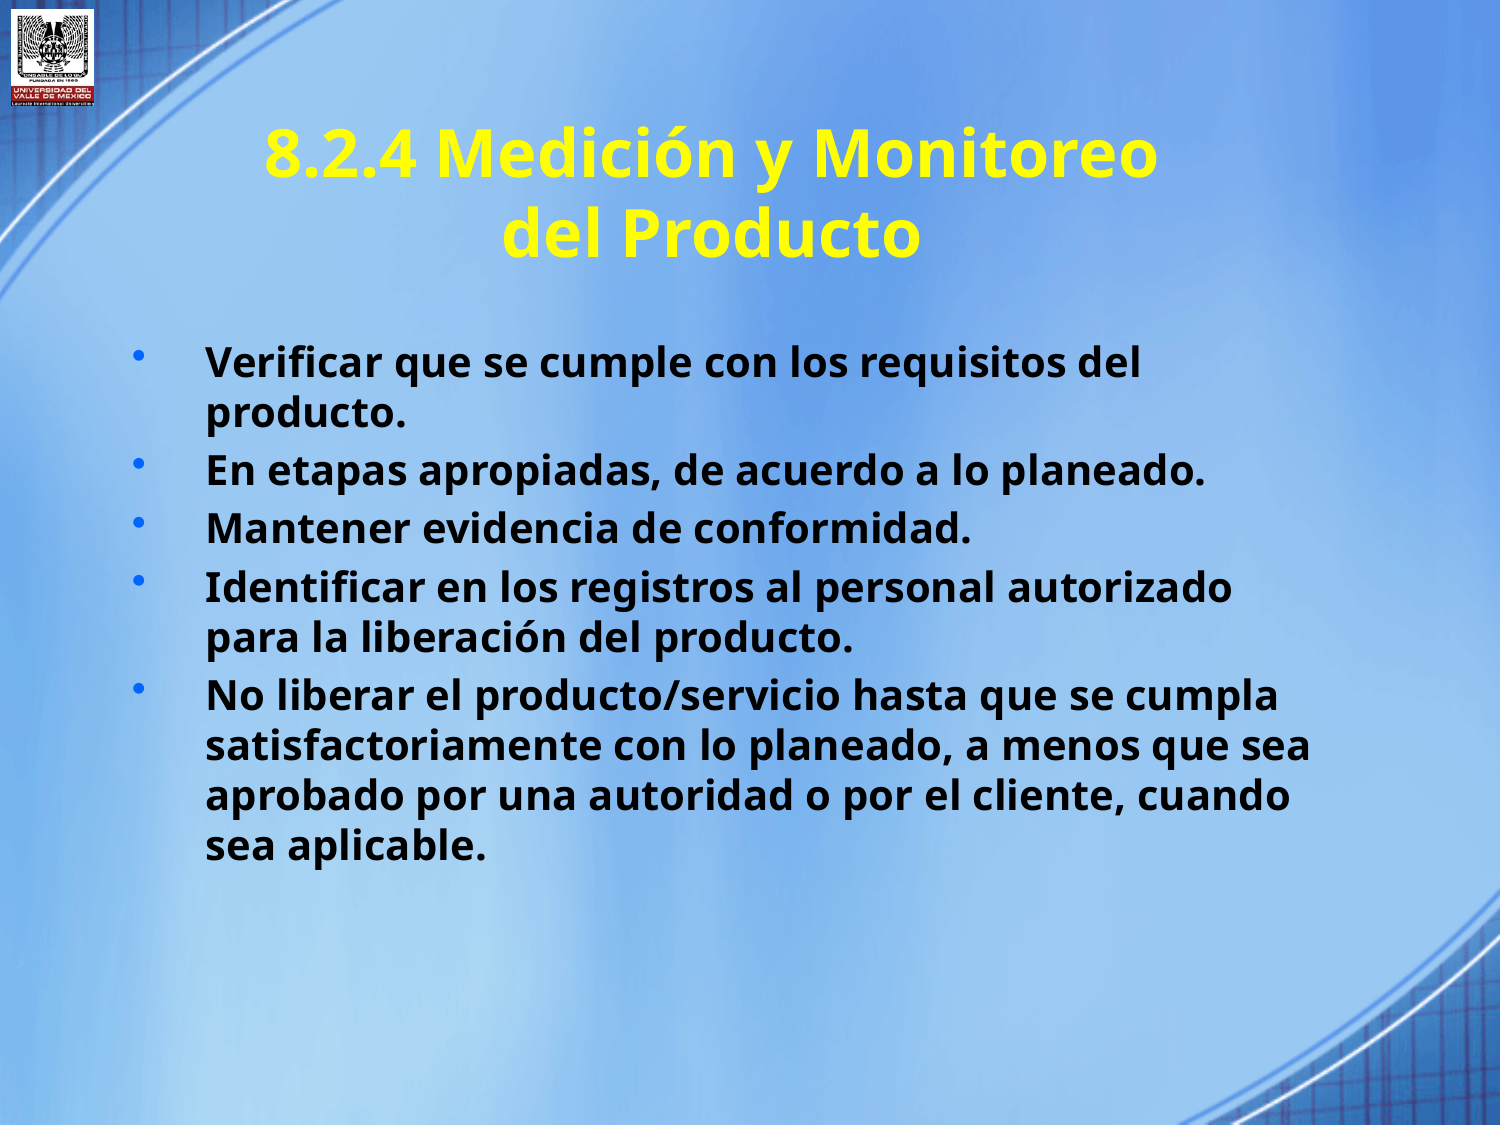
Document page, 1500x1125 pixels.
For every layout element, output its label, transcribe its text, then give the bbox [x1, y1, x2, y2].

picture [0, 0, 1500, 1125]
text_box 8.2.4 Medición y Monitoreo del Producto [149, 112, 1275, 269]
text_box Verificar que se cumple con los requisitos del producto. En etapas apropiadas, de acuerdo a lo planeado. Mantener evidencia de conformidad. Identificar en los registros al personal autorizado para la liberación del producto. No liberar el producto/servicio hasta que se cumpla satisfactoriamente con lo planeado, a menos que sea aprobado por una autoridad o por el cliente, cuando sea aplicable. [117, 328, 1349, 914]
